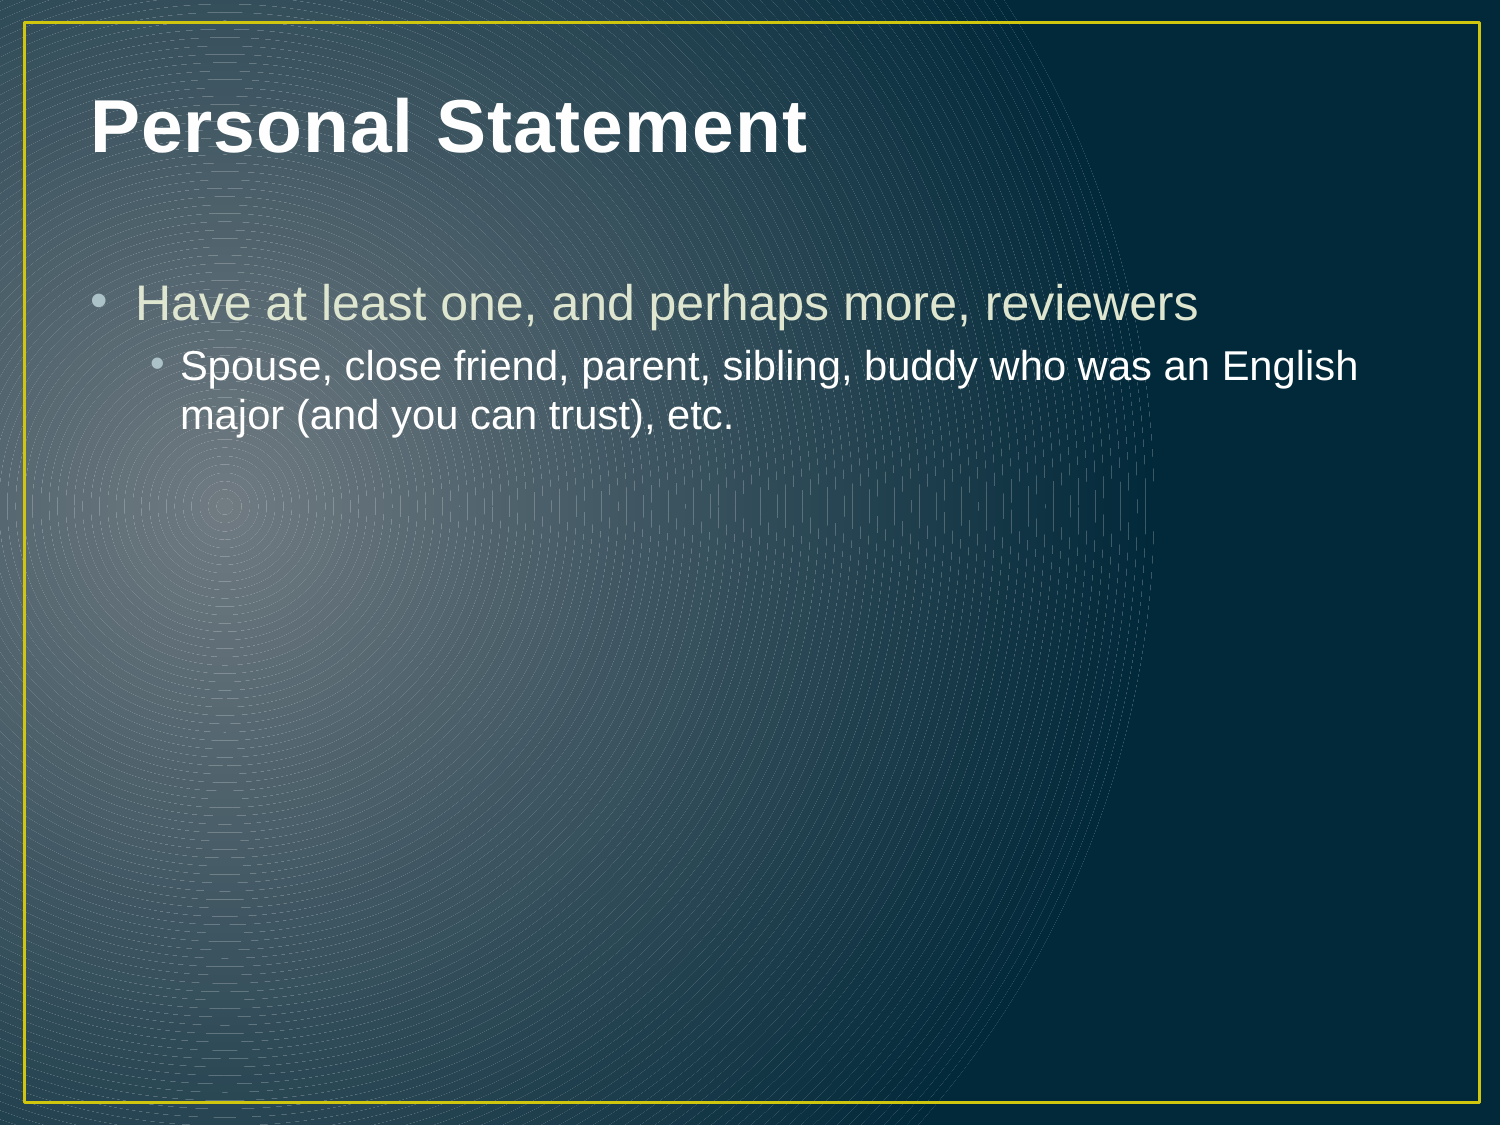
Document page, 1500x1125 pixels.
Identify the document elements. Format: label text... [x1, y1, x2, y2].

title Personal Statement [75, 45, 1425, 175]
list Have at least one, and perhaps more, reviewers Spouse, close friend, parent, sibling, buddy who was an English major (and you can trust), etc. [75, 262, 1425, 1005]
